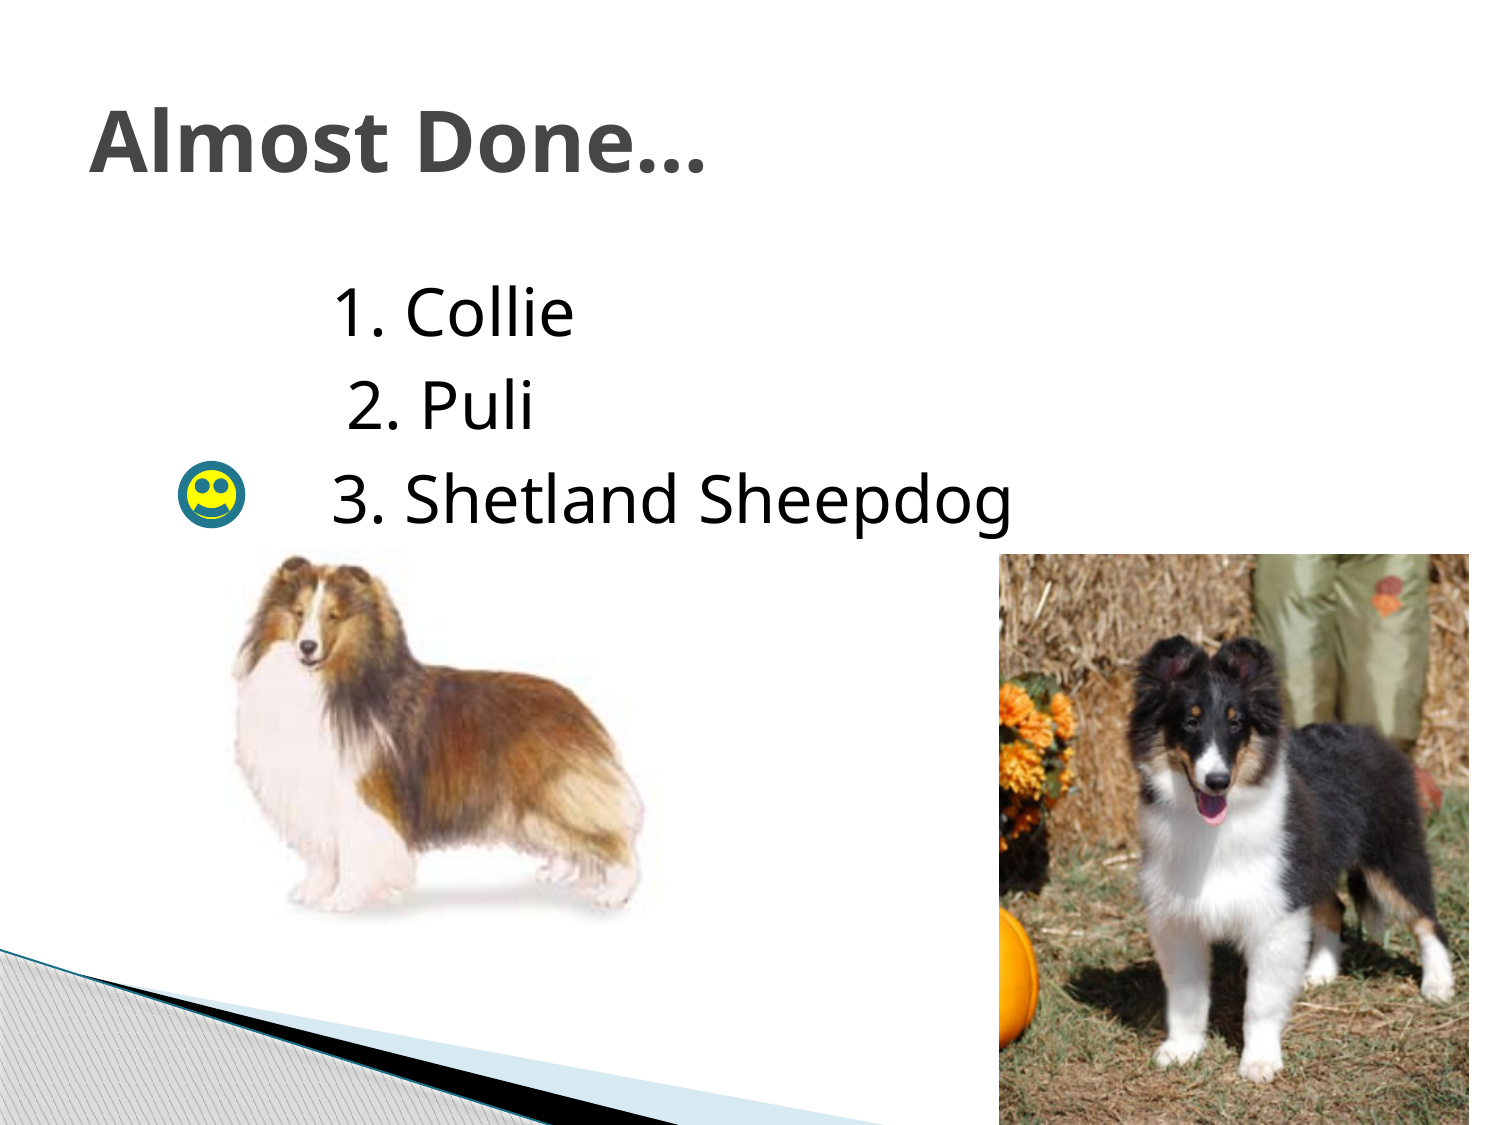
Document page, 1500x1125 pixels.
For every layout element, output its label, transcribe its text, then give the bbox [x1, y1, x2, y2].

list 1. Collie 2. Puli 3. Shetland Sheepdog [229, 262, 1500, 1005]
picture [999, 554, 1469, 1125]
picture [224, 549, 660, 926]
text_box [177, 460, 229, 529]
title Almost Done… [75, 45, 1425, 233]
